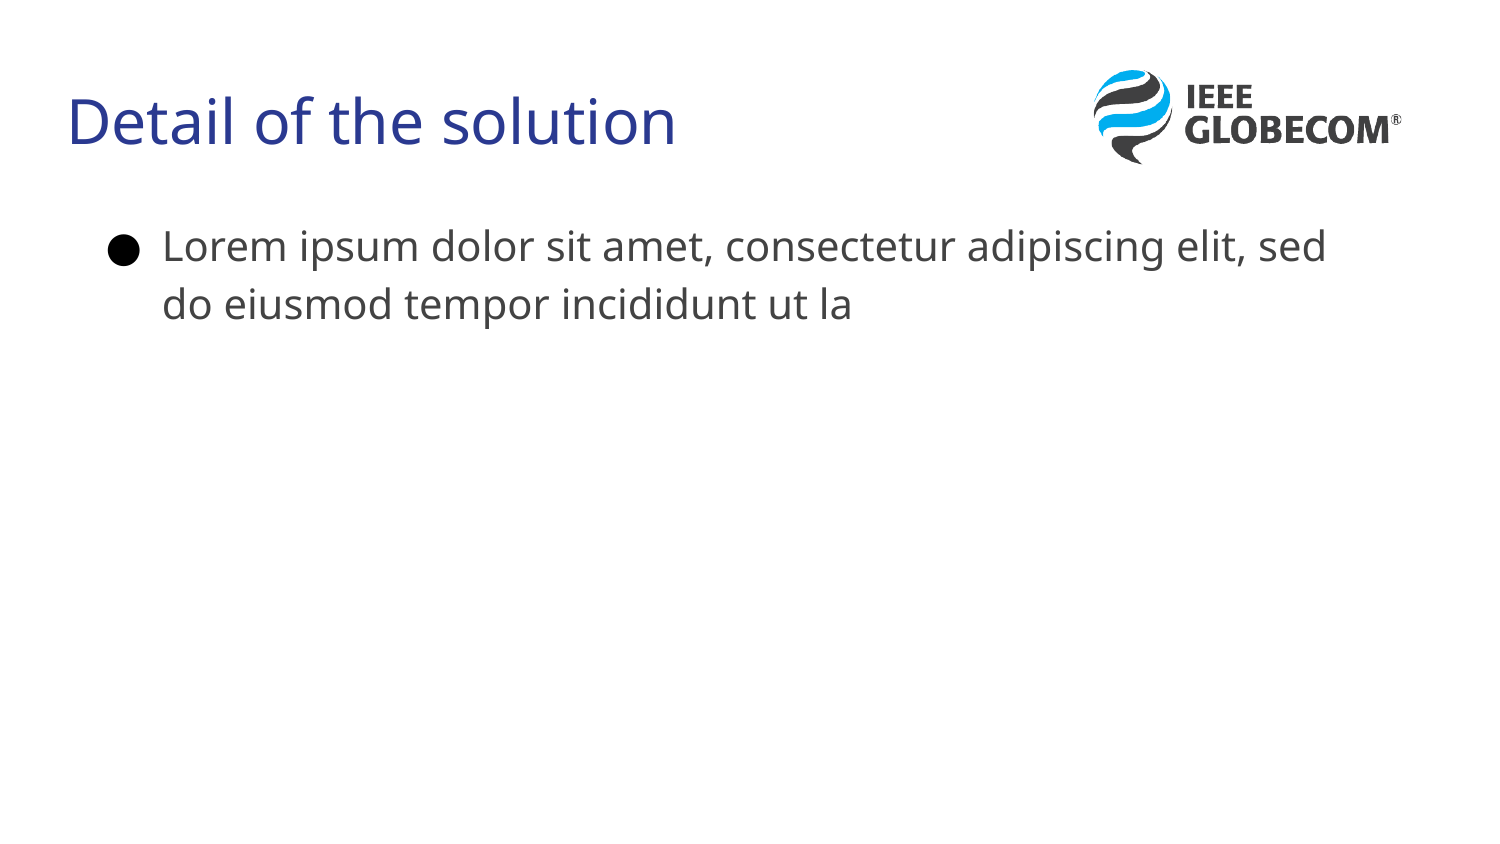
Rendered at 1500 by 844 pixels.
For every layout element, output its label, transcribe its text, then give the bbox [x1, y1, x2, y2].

text_box Lorem ipsum dolor sit amet, consectetur adipiscing elit, sed do eiusmod tempor incididunt ut la [71, 197, 1400, 343]
title Detail of the solution [51, 67, 1449, 167]
